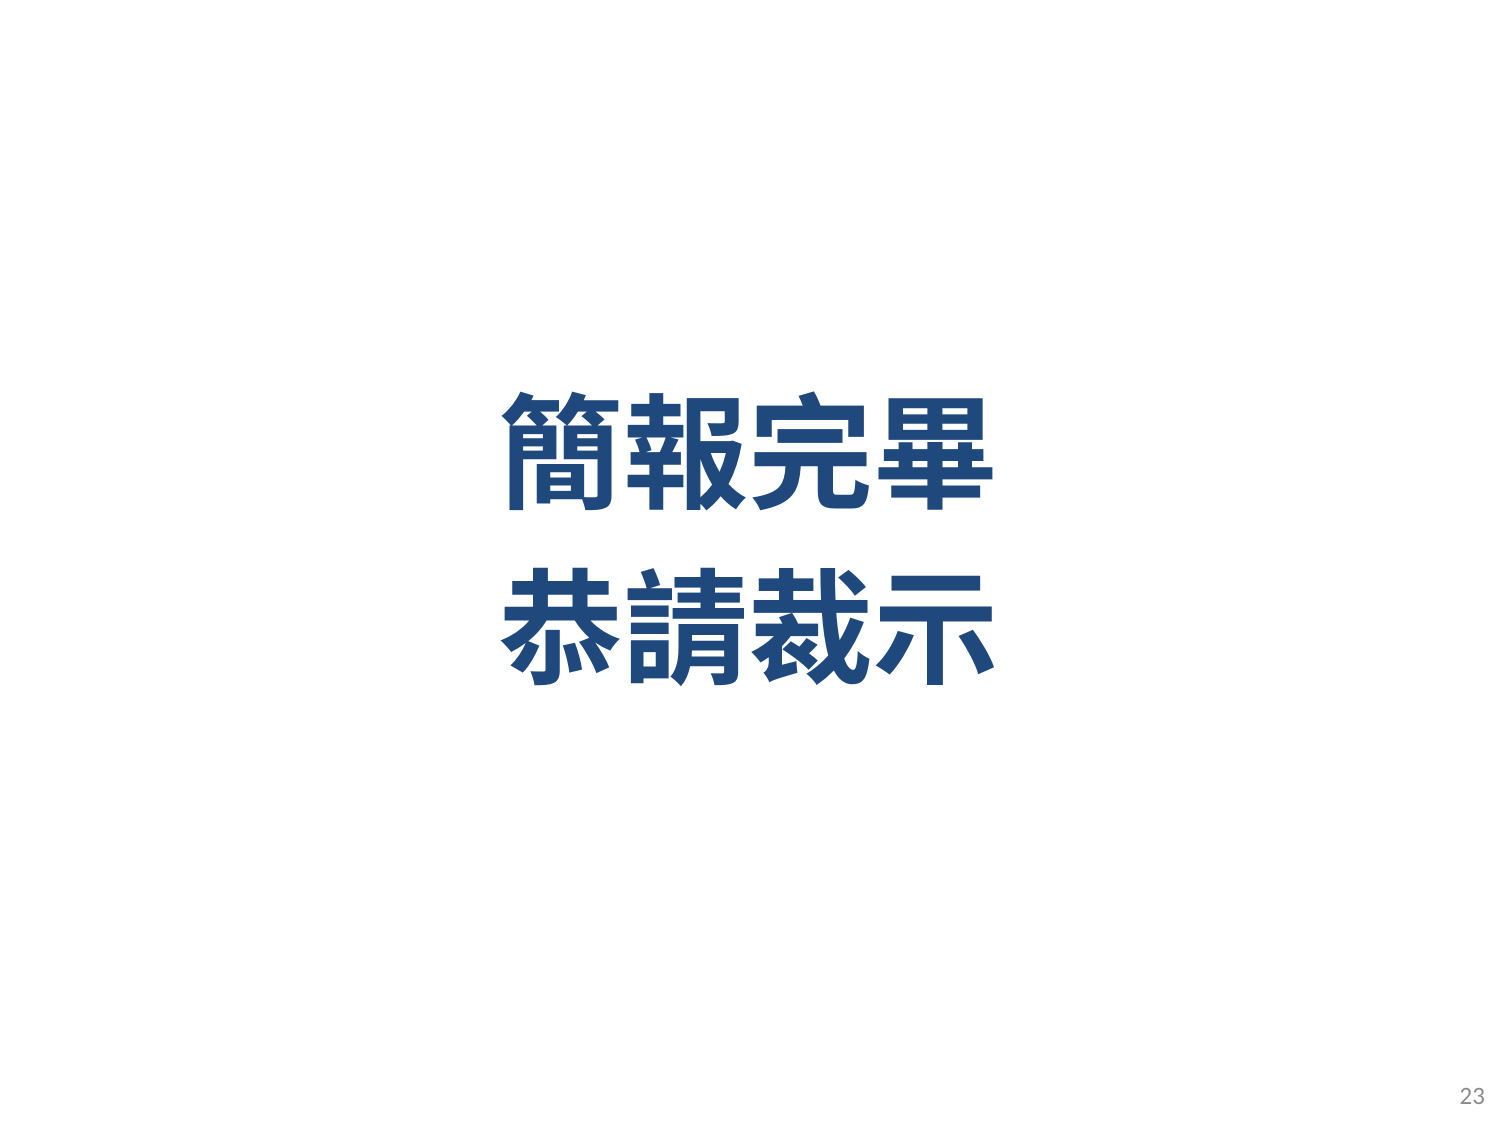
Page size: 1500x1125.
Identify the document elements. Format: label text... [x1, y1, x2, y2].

list 簡報完畢 恭請裁示 [56, 366, 1440, 764]
slide_number 23 [1149, 1065, 1500, 1125]
